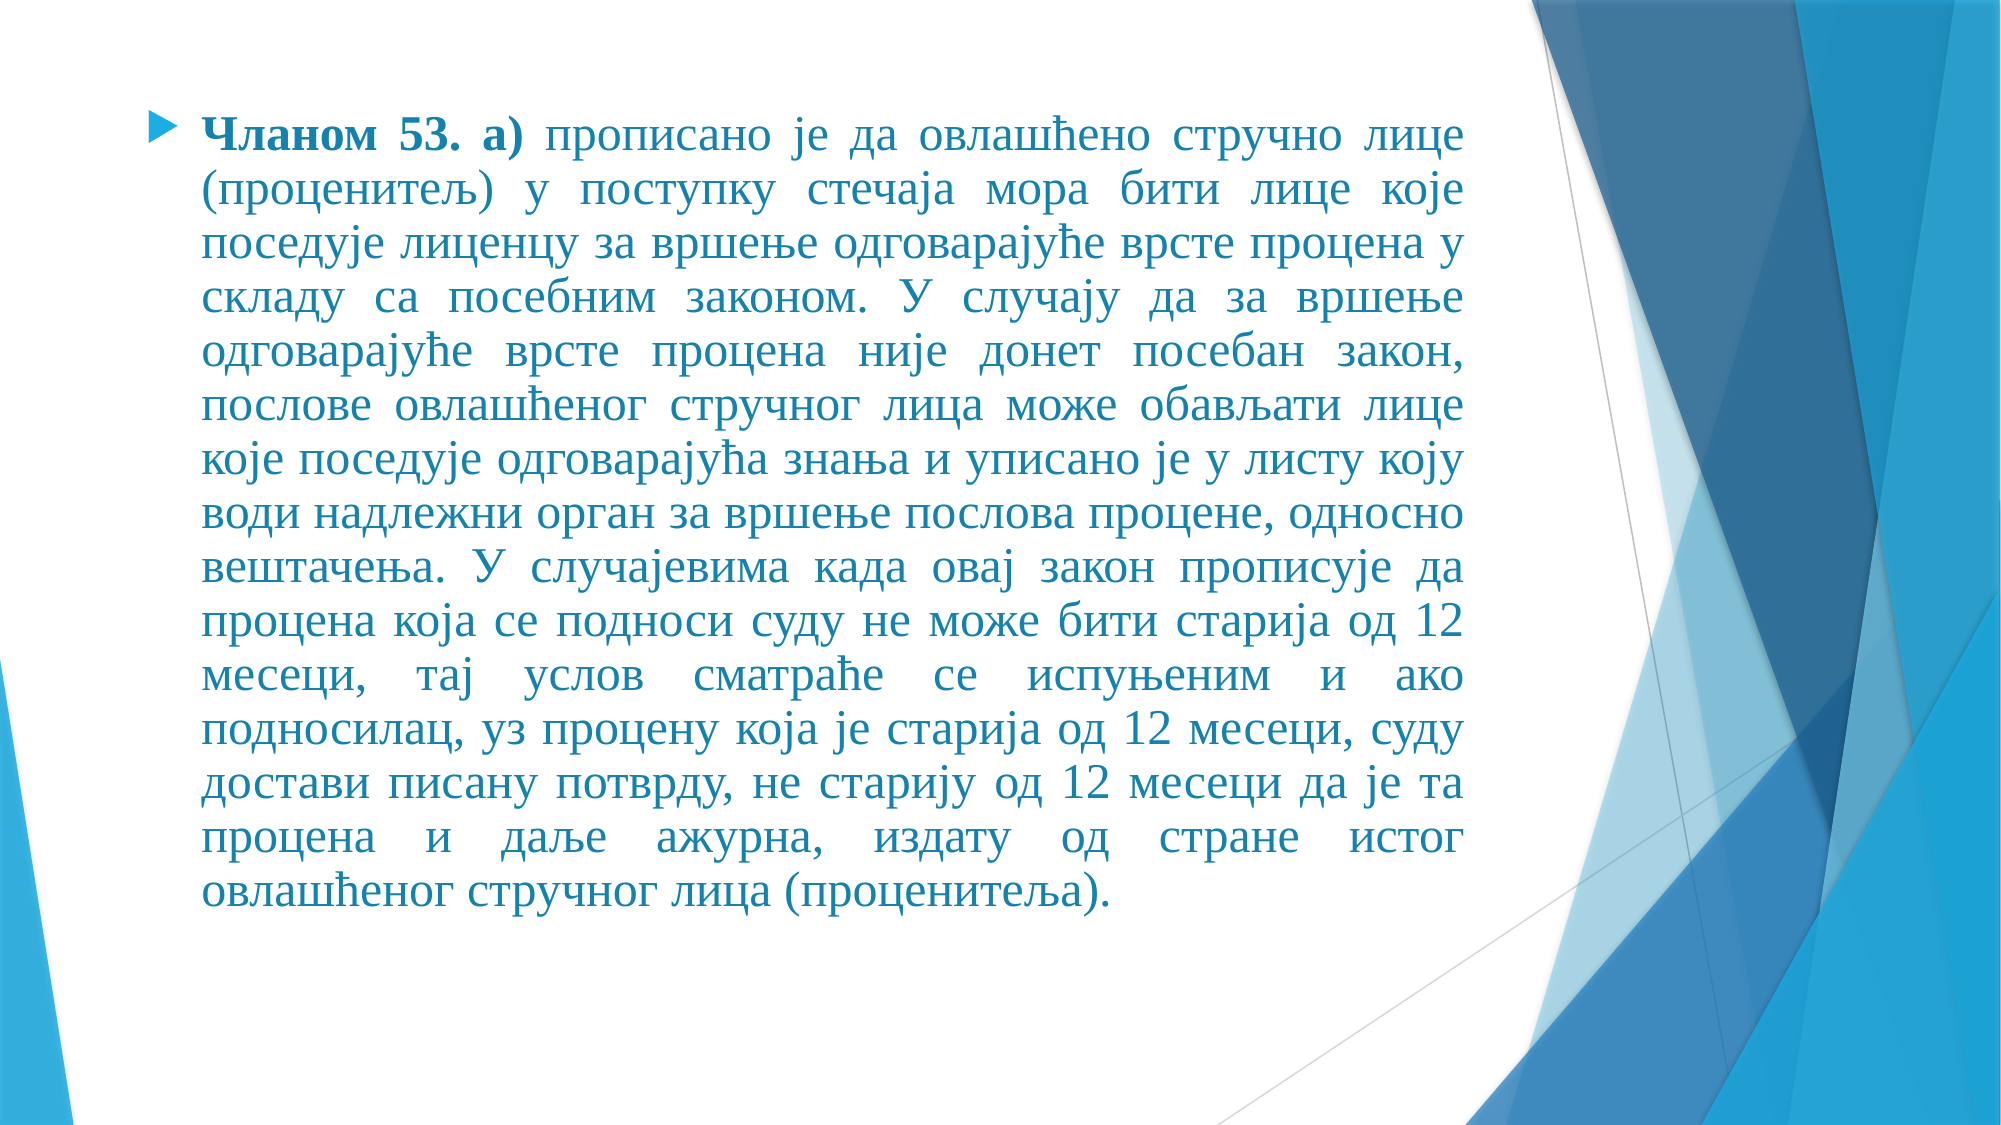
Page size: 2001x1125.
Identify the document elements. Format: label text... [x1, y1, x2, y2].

list Чланом 53. а) прописано је да овлашћено стручно лице (проценитељ) у поступку стечаја мора бити лице које поседује лиценцу за вршење одговарајуће врсте процена у складу са посебним законом. У случају да за вршење одговарајуће врсте процена није донет посебан закон, послове овлашћеног стручног лица може обављати лице које поседује одговарајућа знања и уписано је у листу коју води надлежни орган за вршење послова процене, односно вештачења. У случајевима када овај закон прописује да процена која се подноси суду не може бити старија од 12 месеци, тај услов сматраће се испуњеним и ако подносилац, уз процену која је старија од 12 месеци, суду достави писану потврду, не старију од 12 месеци да је та процена и даље ажурна, издату од стране истог овлашћеног стручног лица (проценитеља). [129, 99, 1481, 1006]
